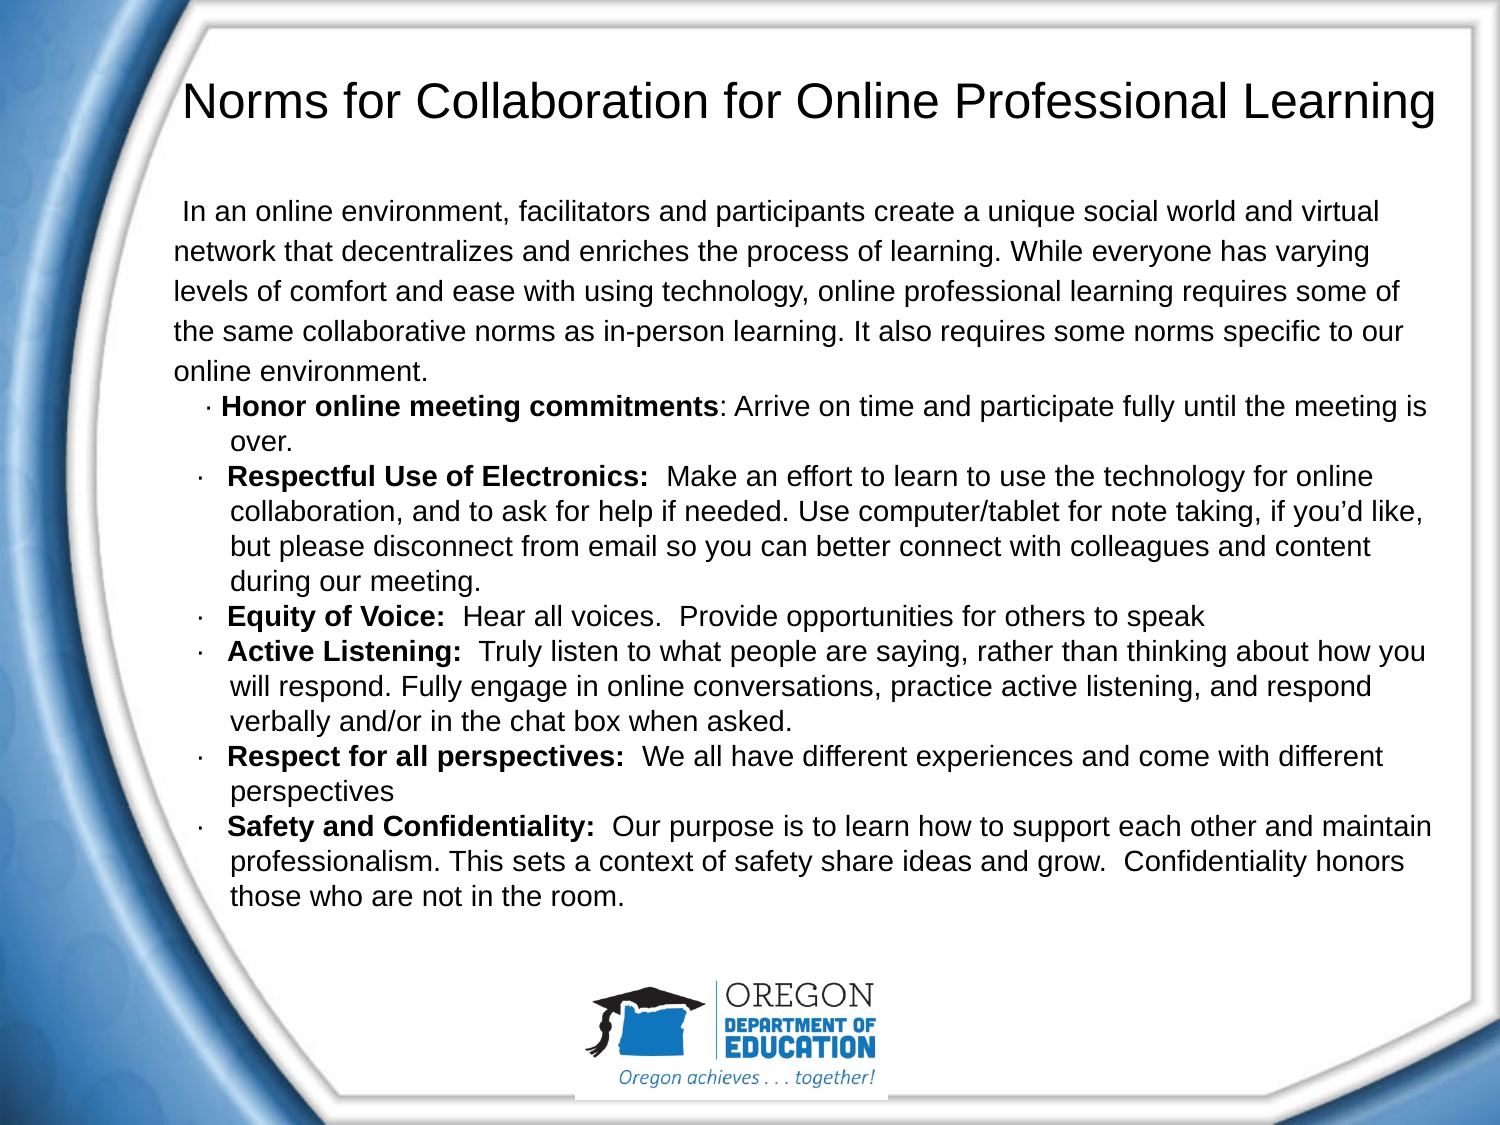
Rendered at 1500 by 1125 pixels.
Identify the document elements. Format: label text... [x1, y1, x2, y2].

list In an online environment, facilitators and participants create a unique social world and virtual network that decentralizes and enriches the process of learning. While everyone has varying levels of comfort and ease with using technology, online professional learning requires some of the same collaborative norms as in-person learning. It also requires some norms specific to our online environment. · Honor online meeting commitments: Arrive on time and participate fully until the meeting is over. · Respectful Use of Electronics: Make an effort to learn to use the technology for online collaboration, and to ask for help if needed. Use computer/tablet for note taking, if you’d like, but please disconnect from email so you can better connect with colleagues and content during our meeting. · Equity of Voice: Hear all voices. Provide opportunities for others to speak · Active Listening: Truly listen to what people are saying, rather than thinking about how you will respond. Fully engage in online conversations, practice active listening, and respond verbally and/or in the chat box when asked. · Respect for all perspectives: We all have different experiences and come with different perspectives · Safety and Confidentiality: Our purpose is to learn how to support each other and maintain professionalism. This sets a context of safety share ideas and grow. Confidentiality honors those who are not in the room. [158, 171, 1461, 1093]
title Norms for Collaboration for Online Professional Learning [134, 0, 1485, 188]
picture [0, 0, 1500, 1125]
